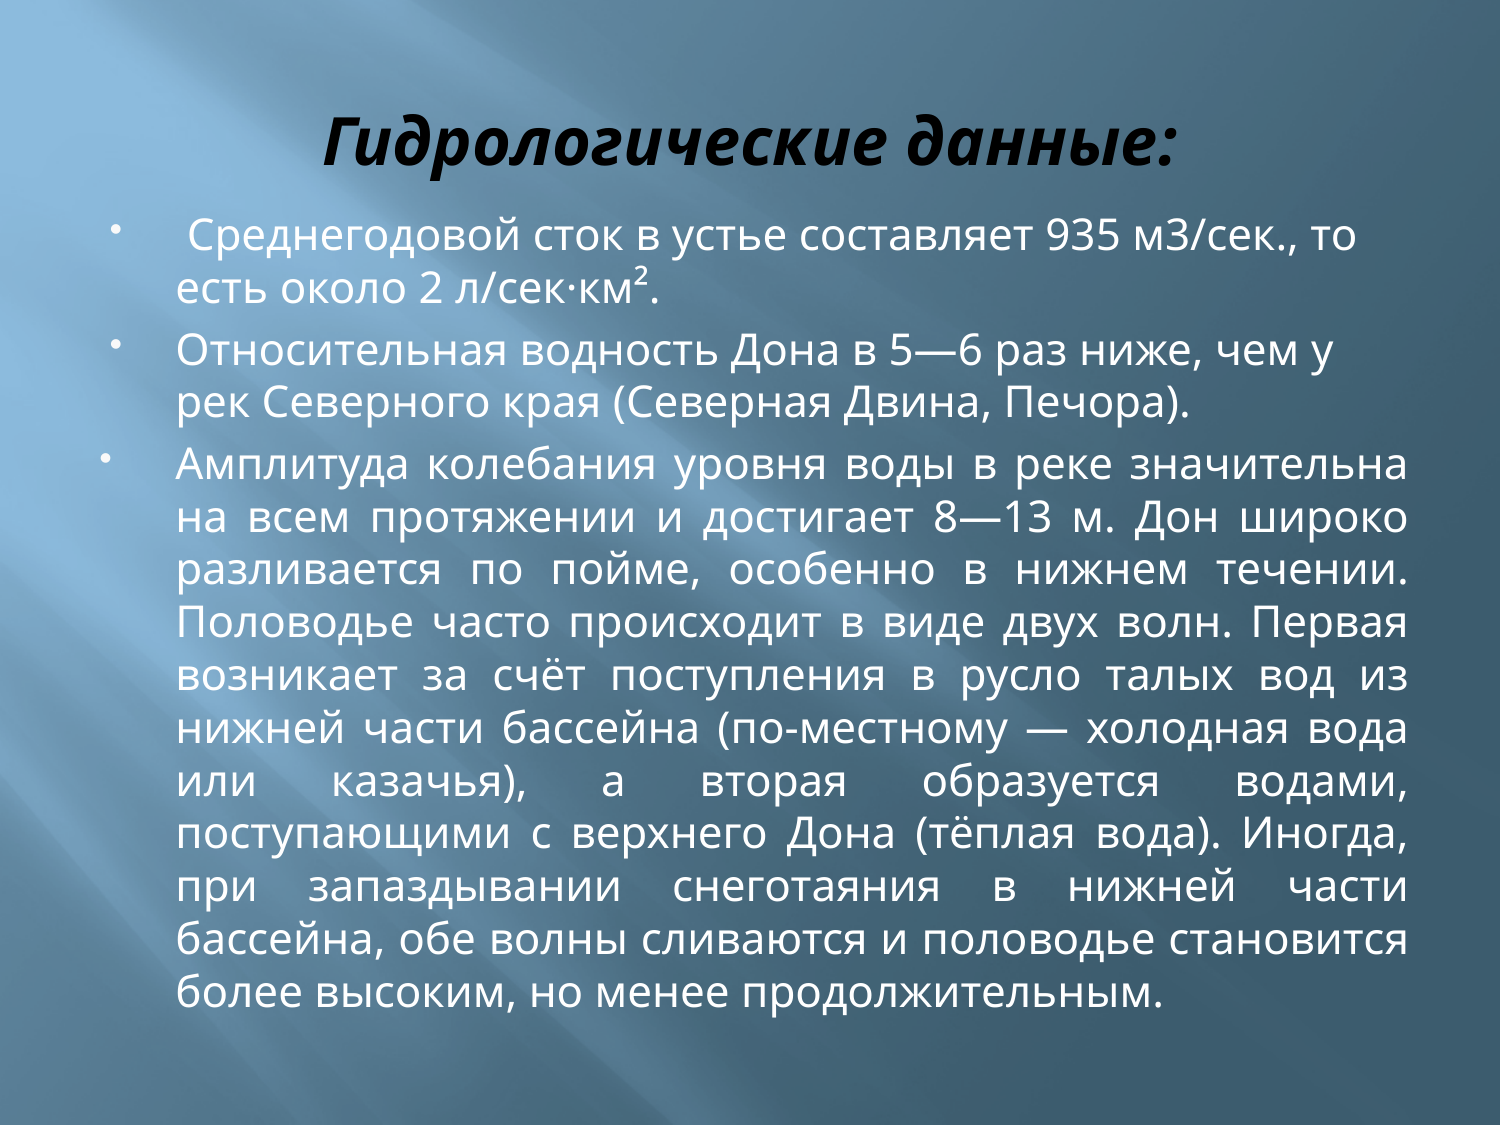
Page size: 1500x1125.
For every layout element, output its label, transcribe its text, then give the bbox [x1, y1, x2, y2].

list Среднегодовой сток в устье составляет 935 м3/сек., то есть около 2 л/сек·км². Относительная водность Дона в 5—6 раз ниже, чем у рек Северного края (Северная Двина, Печора). Амплитуда колебания уровня воды в реке значительна на всем протяжении и достигает 8—13 м. Дон широко разливается по пойме, особенно в нижнем течении. Половодье часто происходит в виде двух волн. Первая возникает за счёт поступления в русло талых вод из нижней части бассейна (по-местному — холодная вода или казачья), а вторая образуется водами, поступающими с верхнего Дона (тёплая вода). Иногда, при запаздывании снеготаяния в нижней части бассейна, обе волны сливаются и половодье становится более высоким, но менее продолжительным. [75, 199, 1425, 1035]
title Гидрологические данные: [75, 45, 1425, 199]
